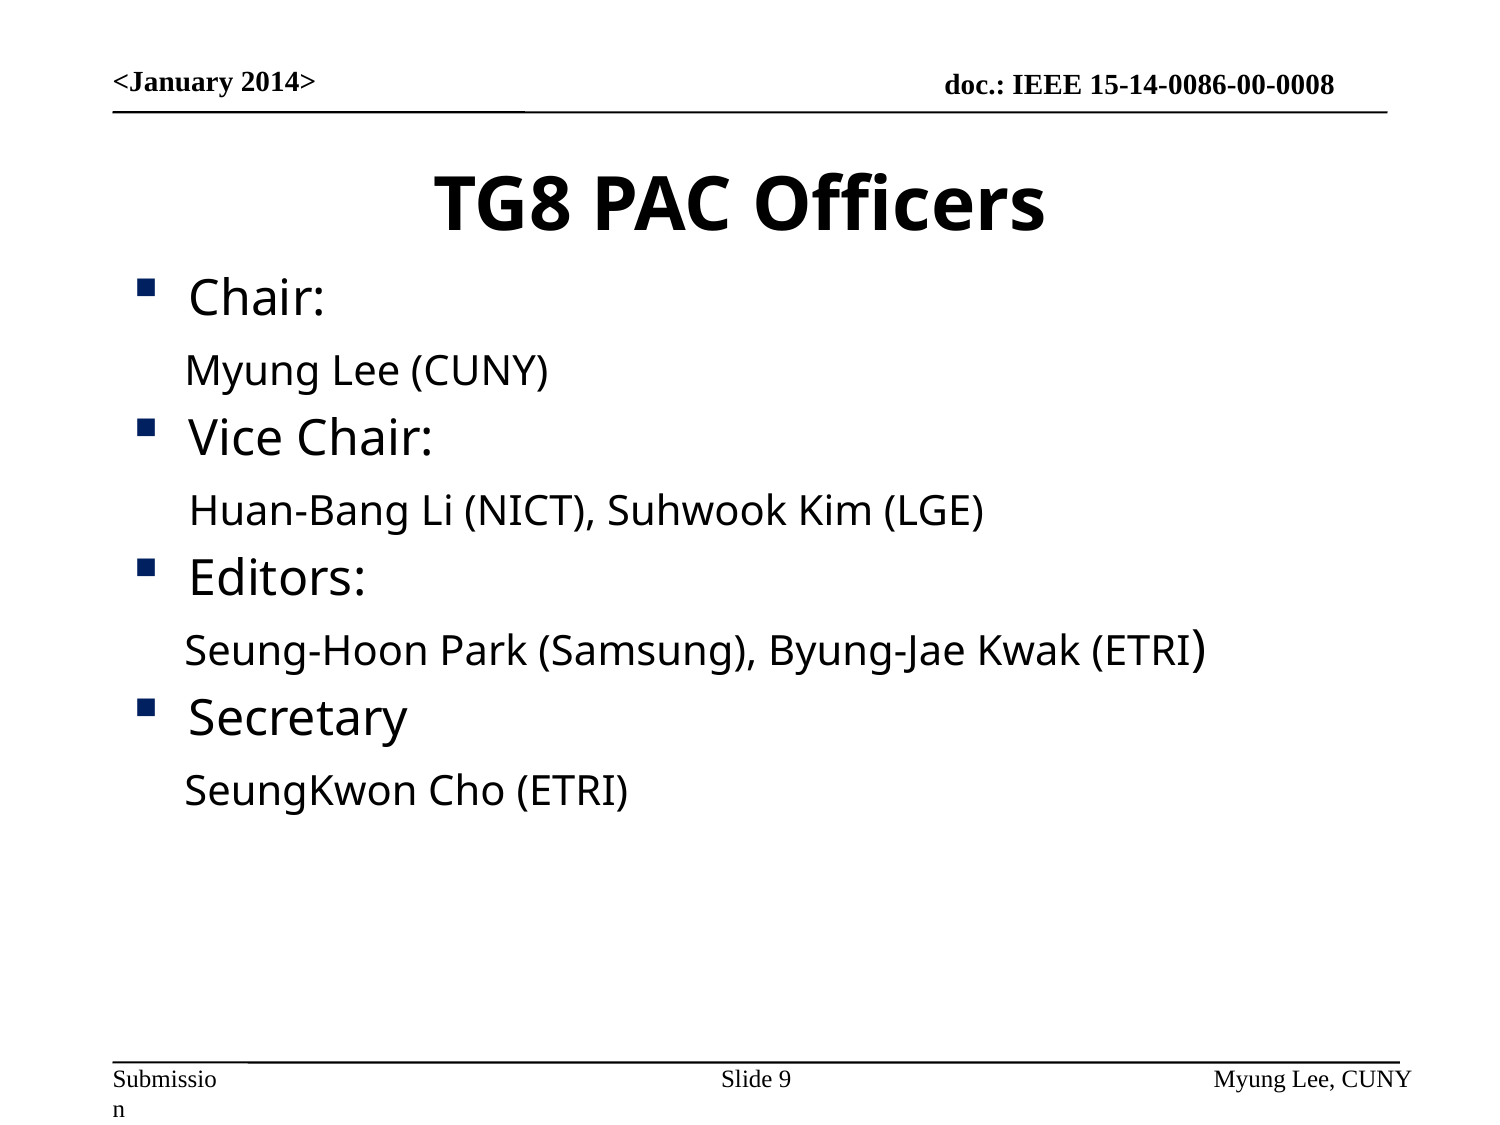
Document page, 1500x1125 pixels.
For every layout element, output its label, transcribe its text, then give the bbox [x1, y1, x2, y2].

title TG8 PAC Officers [112, 112, 1388, 288]
slide_number Slide 9 [712, 1061, 800, 1093]
footer Myung Lee, CUNY [855, 1061, 1413, 1124]
list Chair: Myung Lee (CUNY) Vice Chair: Huan-Bang Li (NICT), Suhwook Kim (LGE) Editors: Seung-Hoon Park (Samsung), Byung-Jae Kwak (ETRI) Secretary SeungKwon Cho (ETRI) [116, 257, 1393, 934]
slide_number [112, 61, 376, 98]
